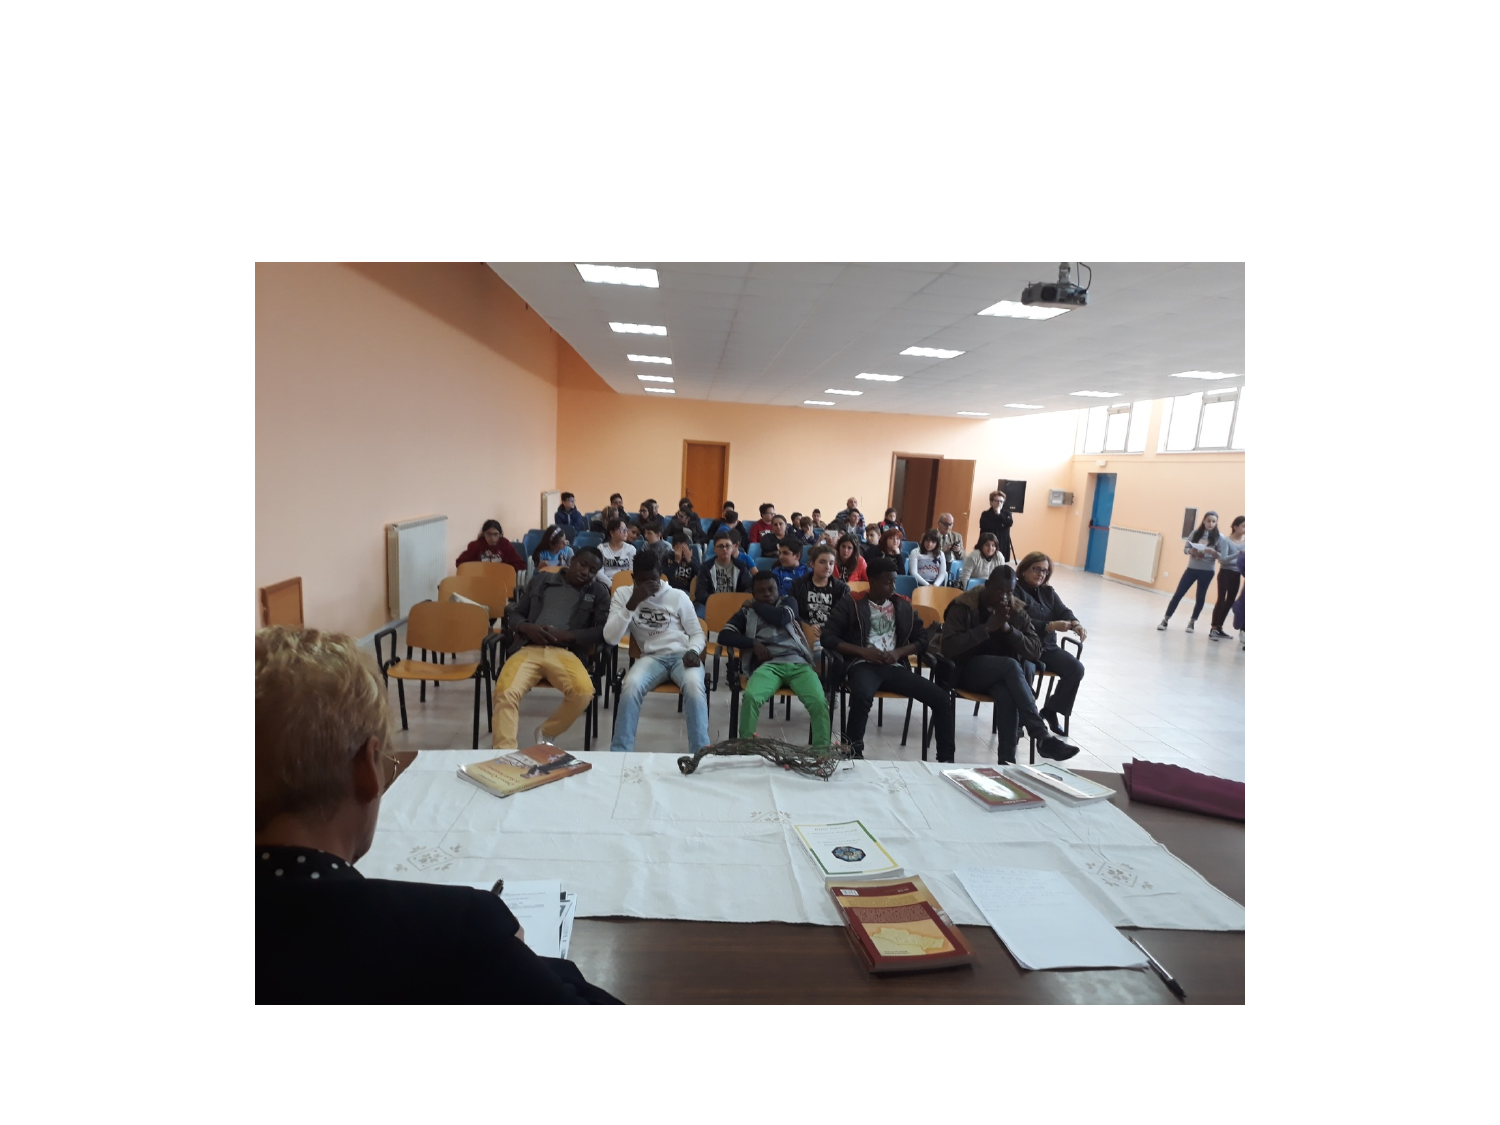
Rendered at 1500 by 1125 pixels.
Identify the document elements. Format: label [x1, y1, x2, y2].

list [254, 262, 1246, 1006]
